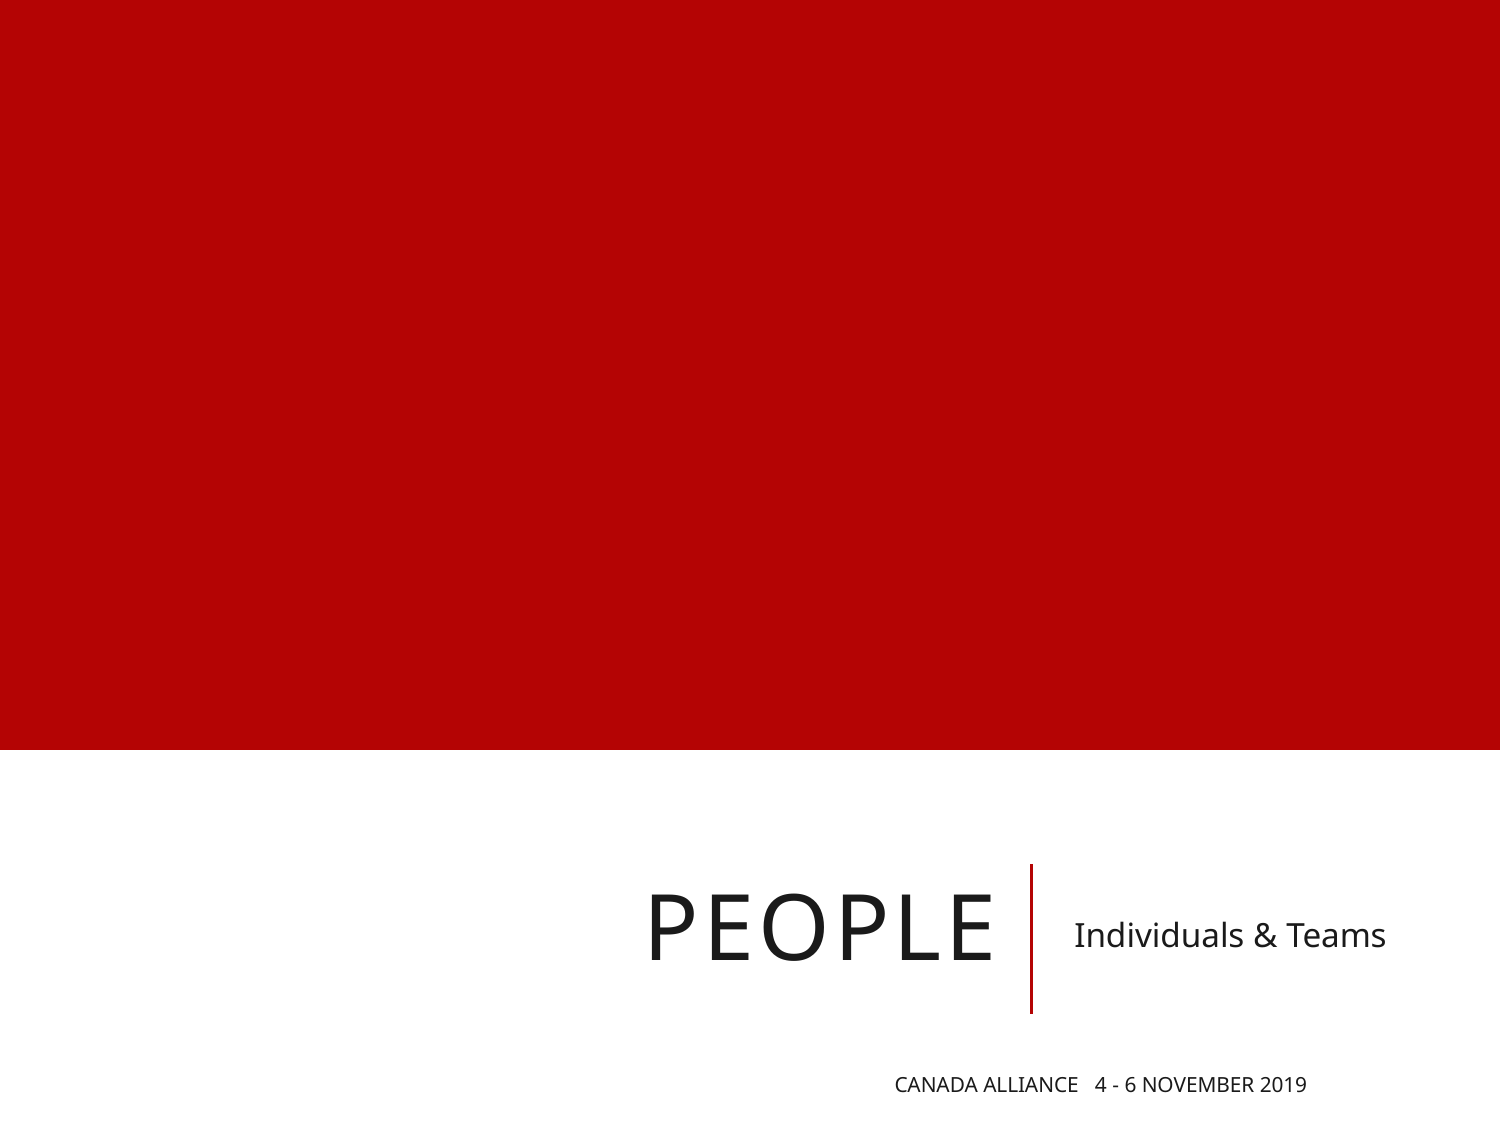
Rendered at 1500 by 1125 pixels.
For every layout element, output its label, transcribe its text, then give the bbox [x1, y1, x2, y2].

footer Canada Alliance 4 - 6 November 2019 [595, 1061, 1322, 1107]
title PEOPLE [56, 813, 1013, 1054]
subtitle Individuals & Teams [1059, 813, 1454, 1054]
